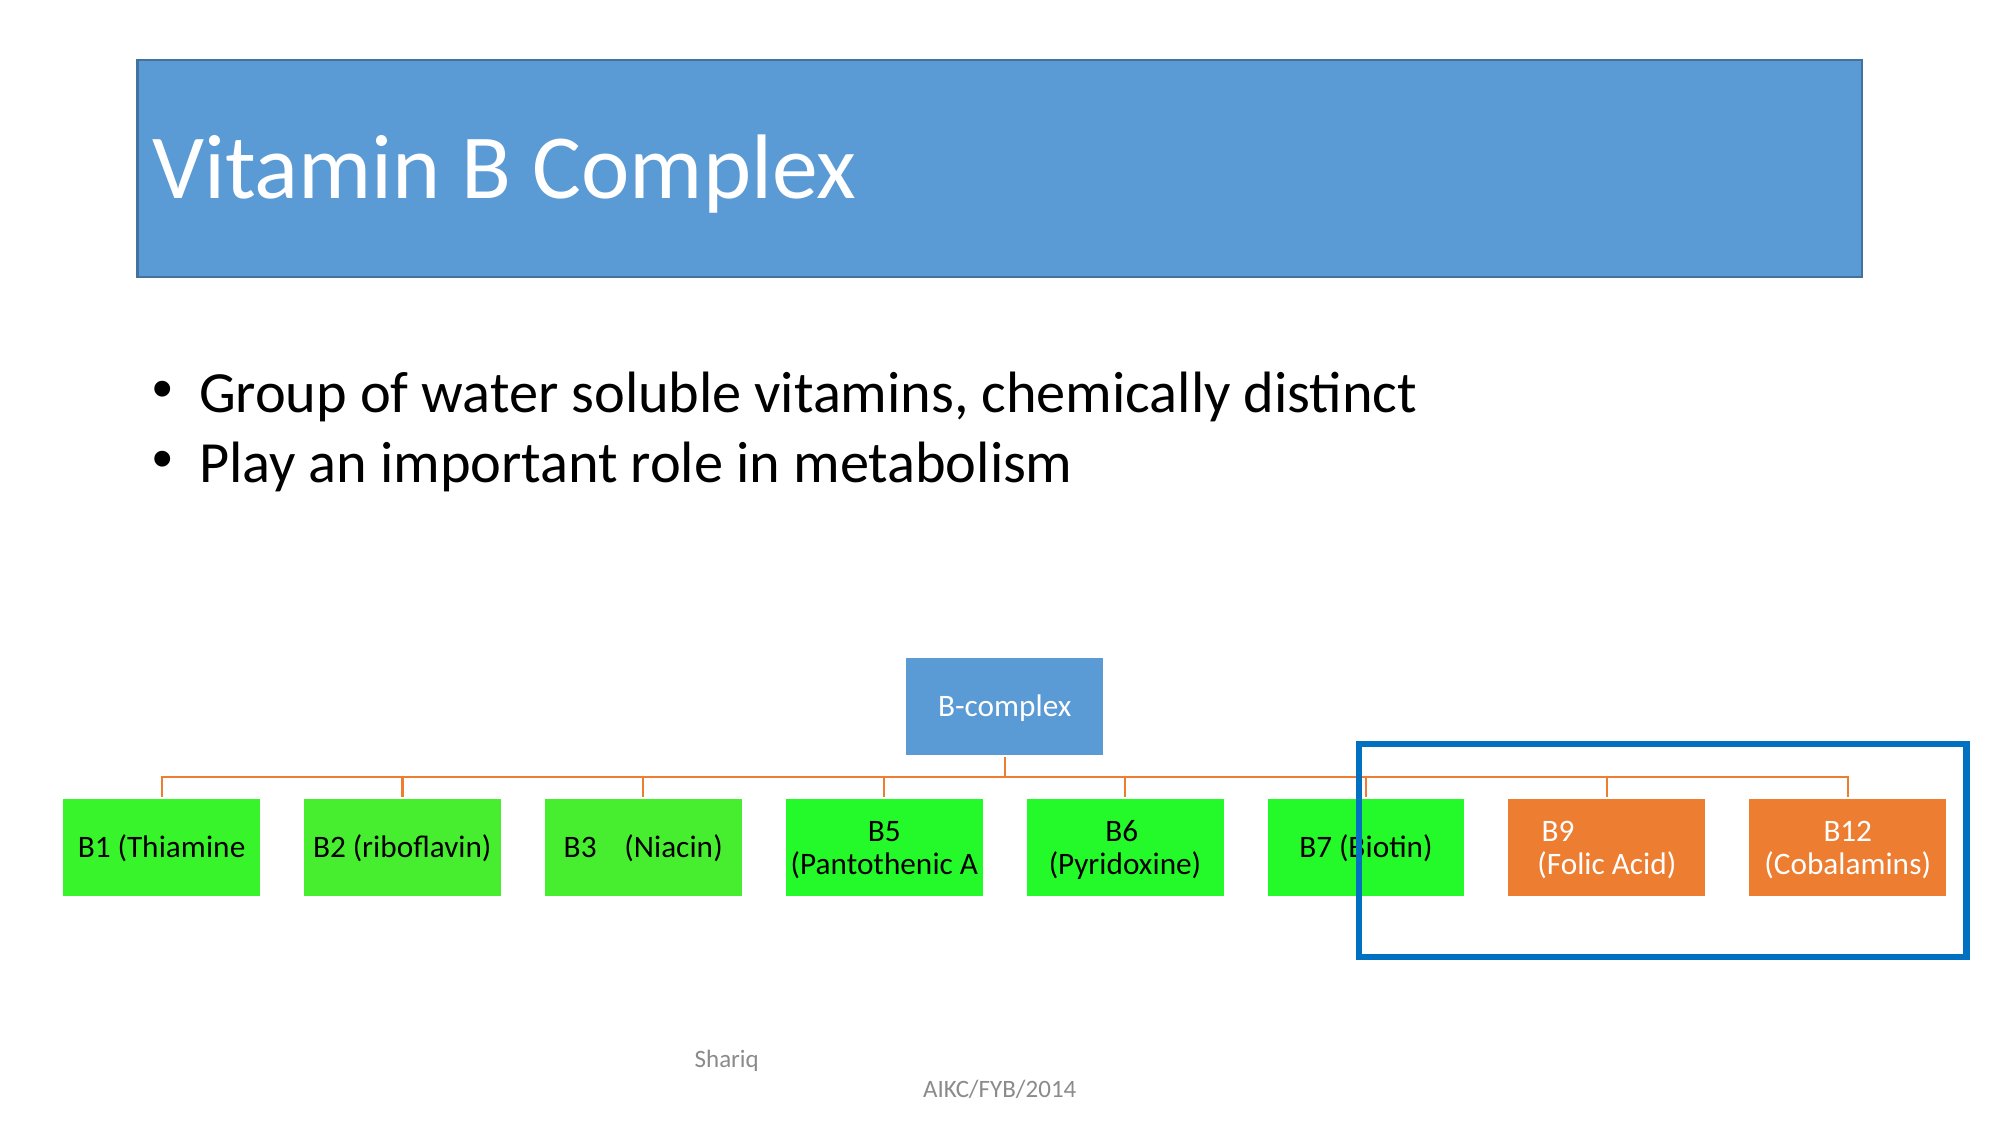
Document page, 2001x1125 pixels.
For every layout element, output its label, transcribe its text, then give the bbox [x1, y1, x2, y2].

text_box Group of water soluble vitamins, chemically distinct Play an important role in metabolism [137, 346, 1749, 483]
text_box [62, 483, 1948, 1071]
text_box [1948, 743, 1968, 958]
footer Shariq AIKC/FYB/2014 [662, 1071, 1338, 1103]
title Vitamin B Complex [136, 59, 1863, 278]
